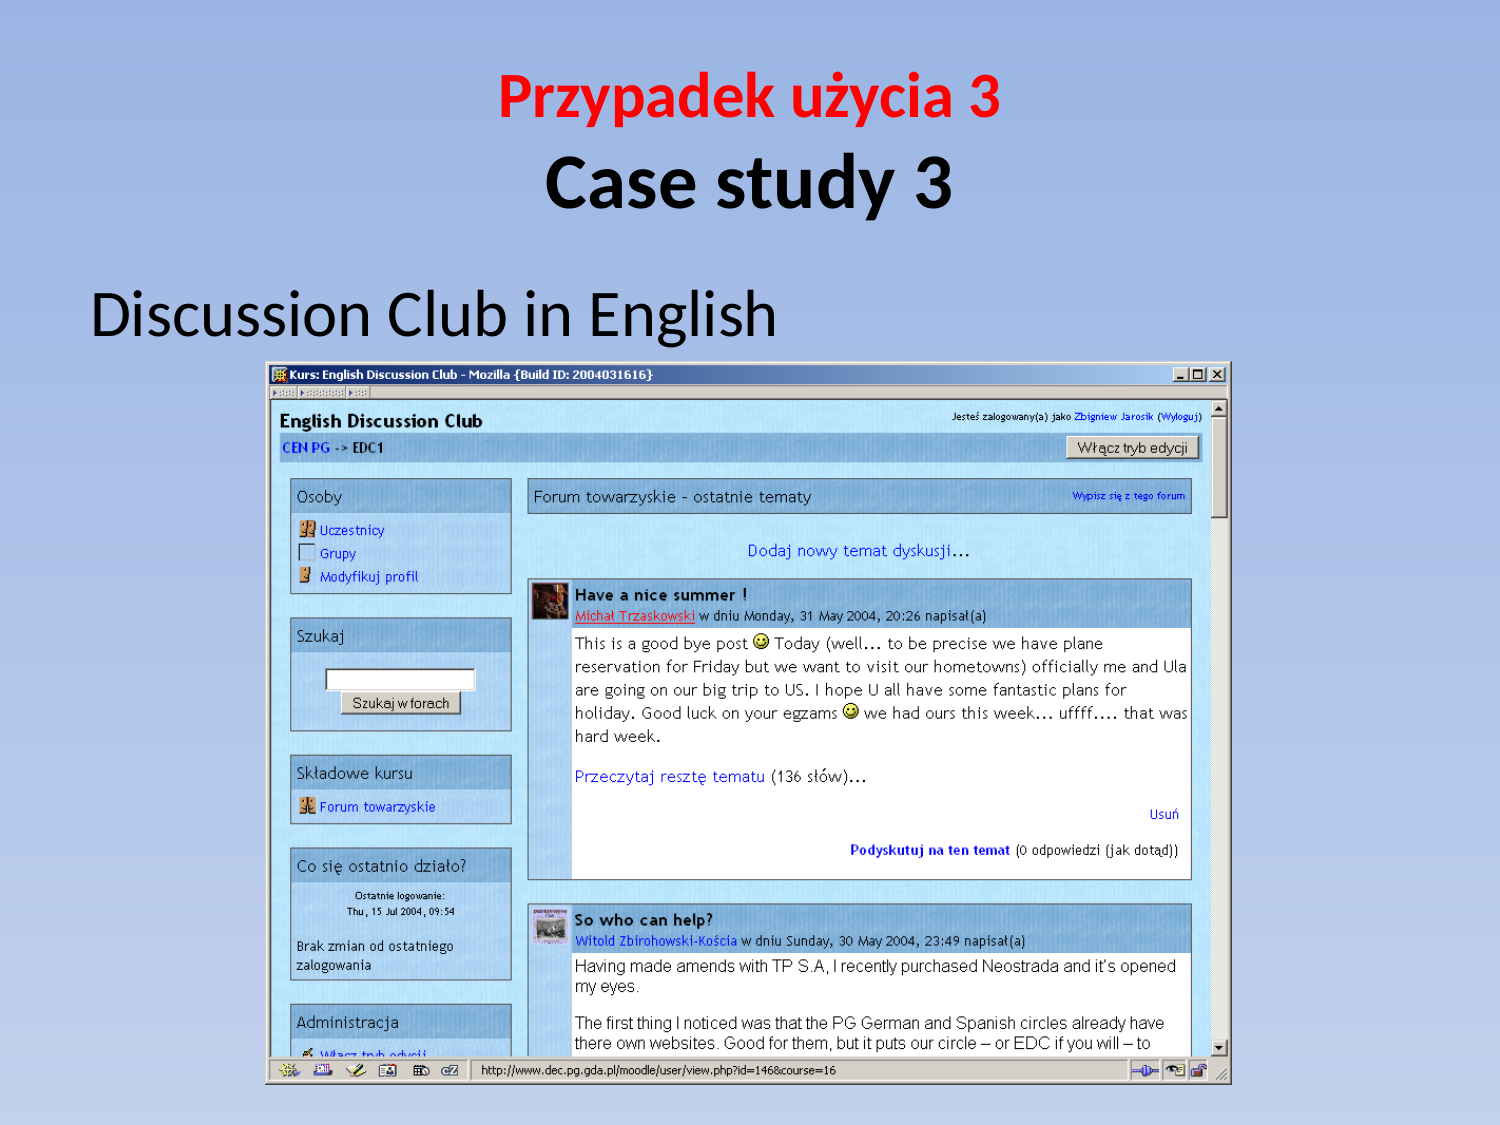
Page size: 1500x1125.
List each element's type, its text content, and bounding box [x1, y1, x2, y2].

title Przypadek użycia 3 Case study 3 [75, 45, 1425, 233]
list Discussion Club in English [75, 262, 1425, 1005]
picture [265, 361, 1233, 1085]
